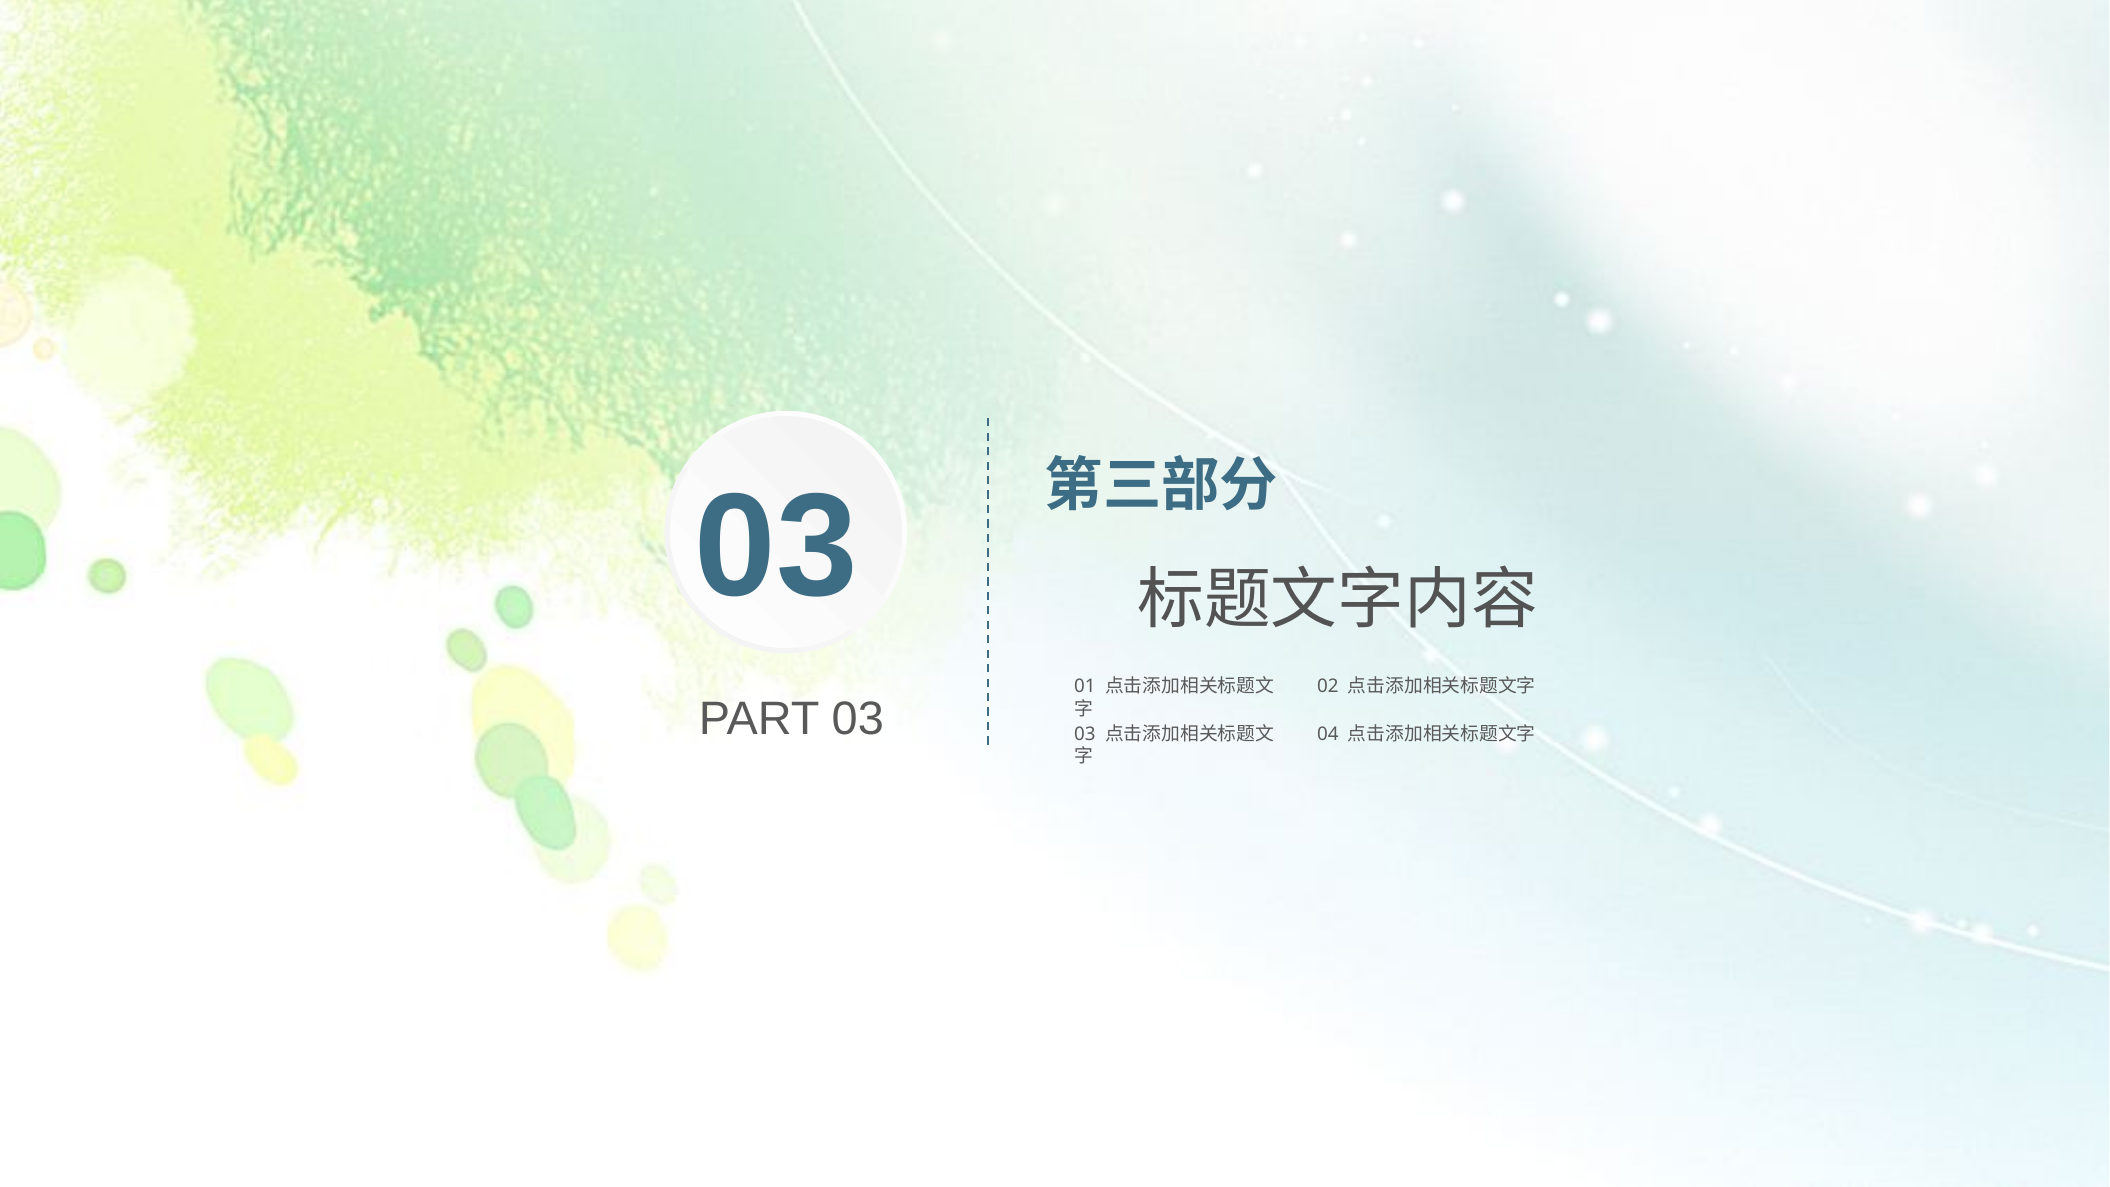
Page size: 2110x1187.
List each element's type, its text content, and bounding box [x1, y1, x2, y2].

text_box 第三部分 标题文字内容 [1011, 439, 1568, 651]
text_box 03 点击添加相关标题文字 [1060, 714, 1306, 774]
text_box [664, 410, 908, 654]
picture [0, 0, 2110, 1187]
text_box 04 点击添加相关标题文字 [1303, 714, 1560, 751]
text_box 01 点击添加相关标题文字 [1060, 666, 1306, 714]
text_box PART 03 [698, 687, 908, 745]
text_box 02 点击添加相关标题文字 [1303, 666, 1560, 704]
